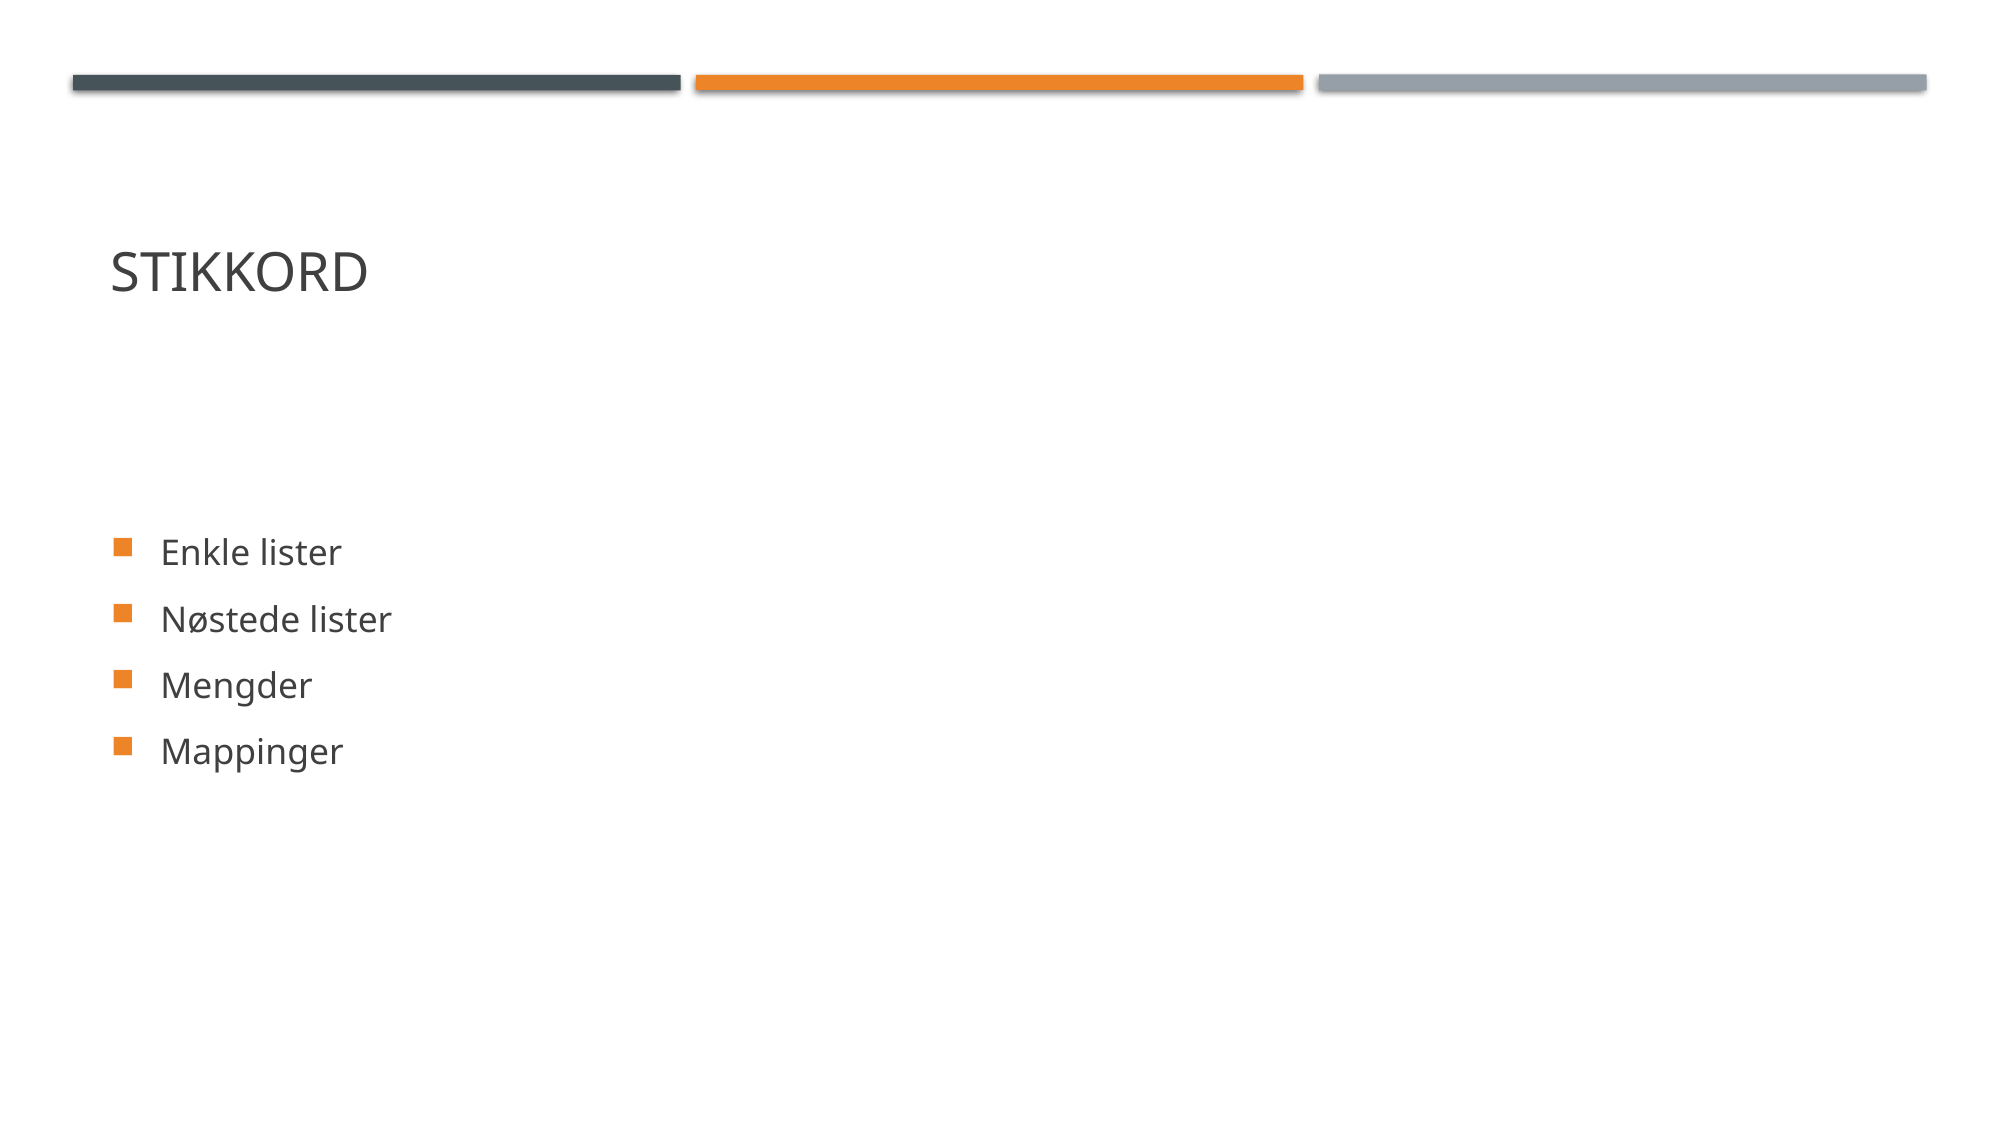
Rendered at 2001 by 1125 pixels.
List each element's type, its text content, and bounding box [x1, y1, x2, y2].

list Enkle lister Nøstede lister Mengder Mappinger [95, 383, 1905, 981]
title Stikkord [95, 115, 1905, 311]
